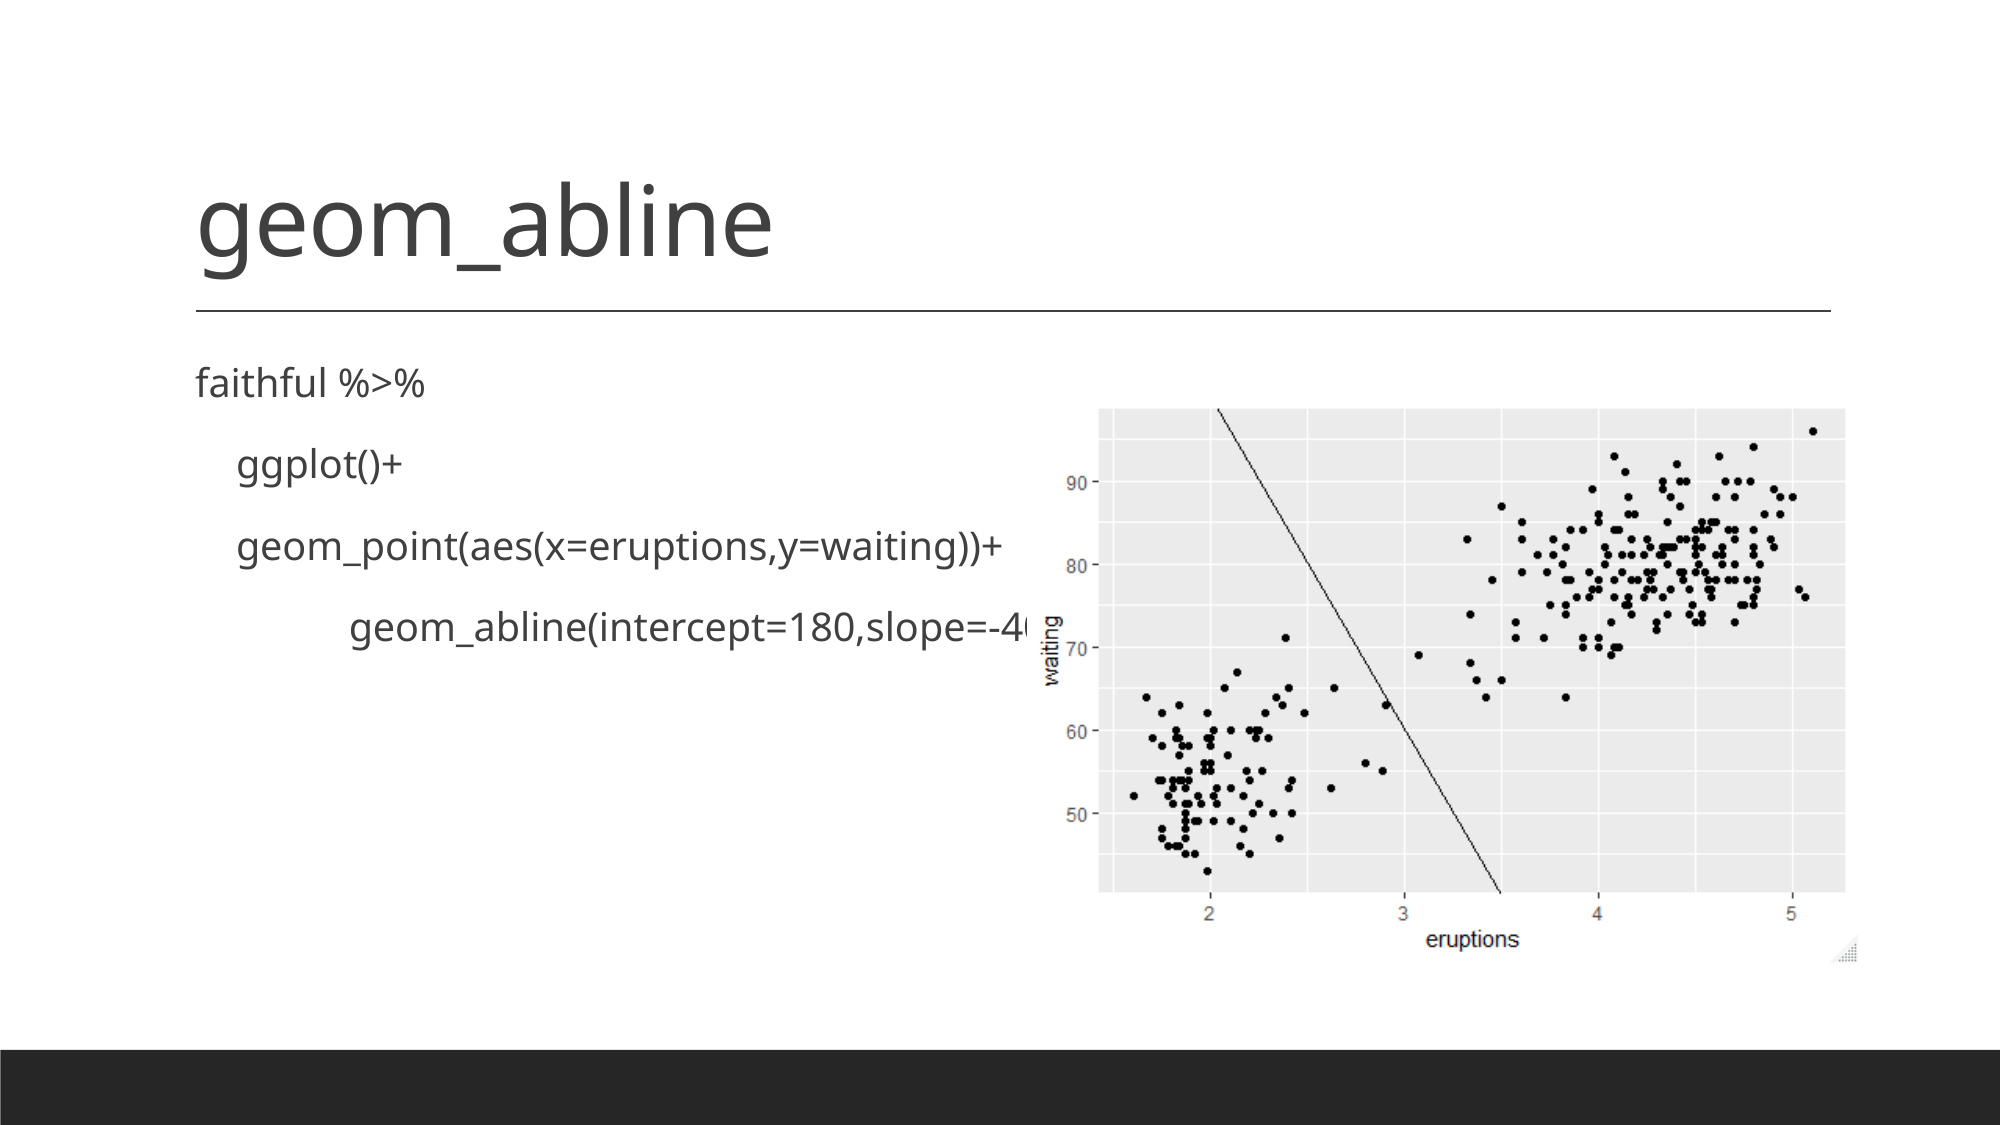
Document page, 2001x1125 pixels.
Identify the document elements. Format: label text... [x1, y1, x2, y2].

picture [1026, 398, 1858, 964]
title geom_abline [180, 47, 1830, 285]
list faithful %>% ggplot()+ geom_point(aes(x=eruptions,y=waiting))+ geom_abline(intercept=180,slope=-40) [180, 345, 1830, 963]
